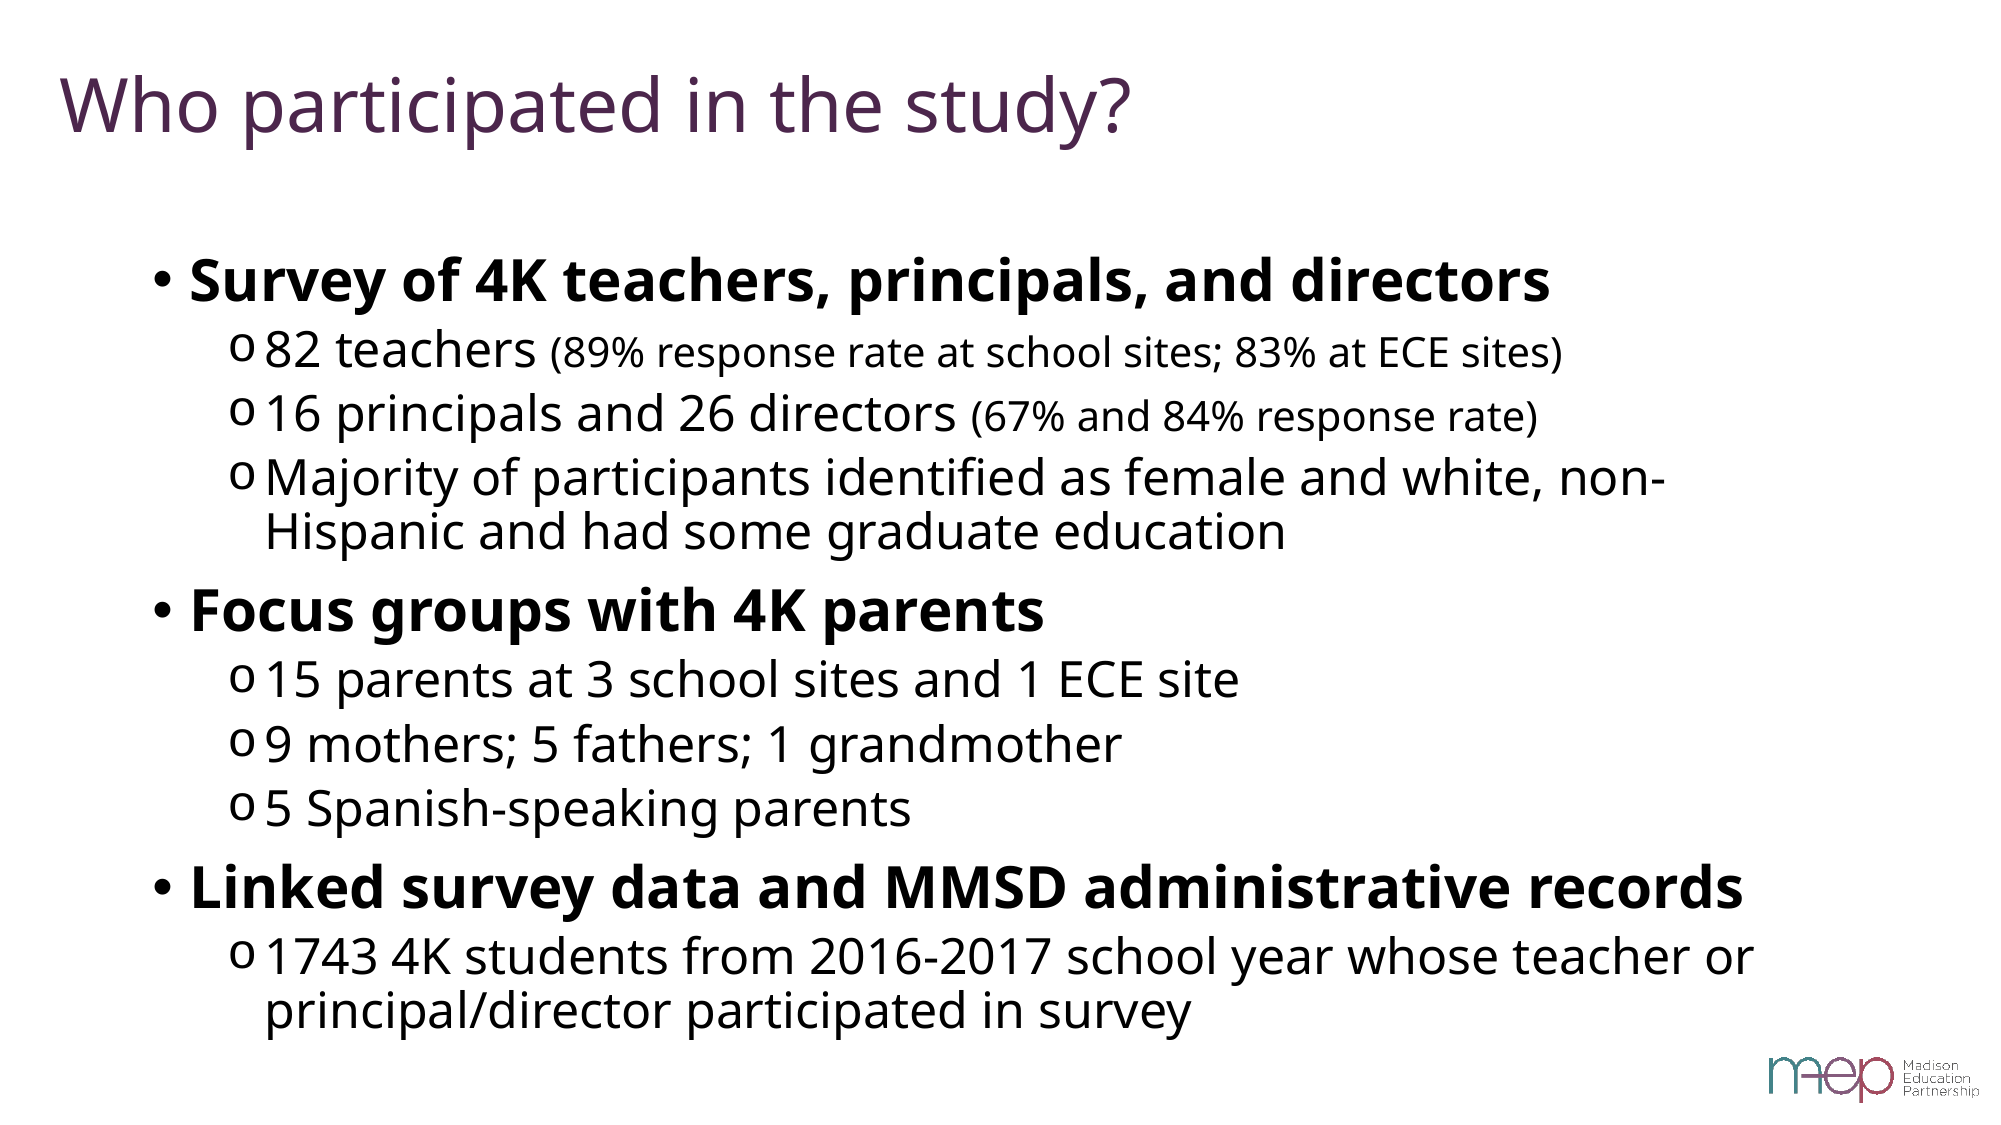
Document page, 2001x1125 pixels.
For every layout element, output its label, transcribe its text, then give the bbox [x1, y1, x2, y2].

title Who participated in the study? [44, 0, 1770, 218]
picture [1769, 1057, 1979, 1103]
list Survey of 4K teachers, principals, and directors 82 teachers (89% response rate at school sites; 83% at ECE sites) 16 principals and 26 directors (67% and 84% response rate) Majority of participants identified as female and white, non-Hispanic and had some graduate education Focus groups with 4K parents 15 parents at 3 school sites and 1 ECE site 9 mothers; 5 fathers; 1 grandmother 5 Spanish-speaking parents Linked survey data and MMSD administrative records 1743 4K students from 2016-2017 school year whose teacher or principal/director participated in survey [137, 243, 1863, 1060]
